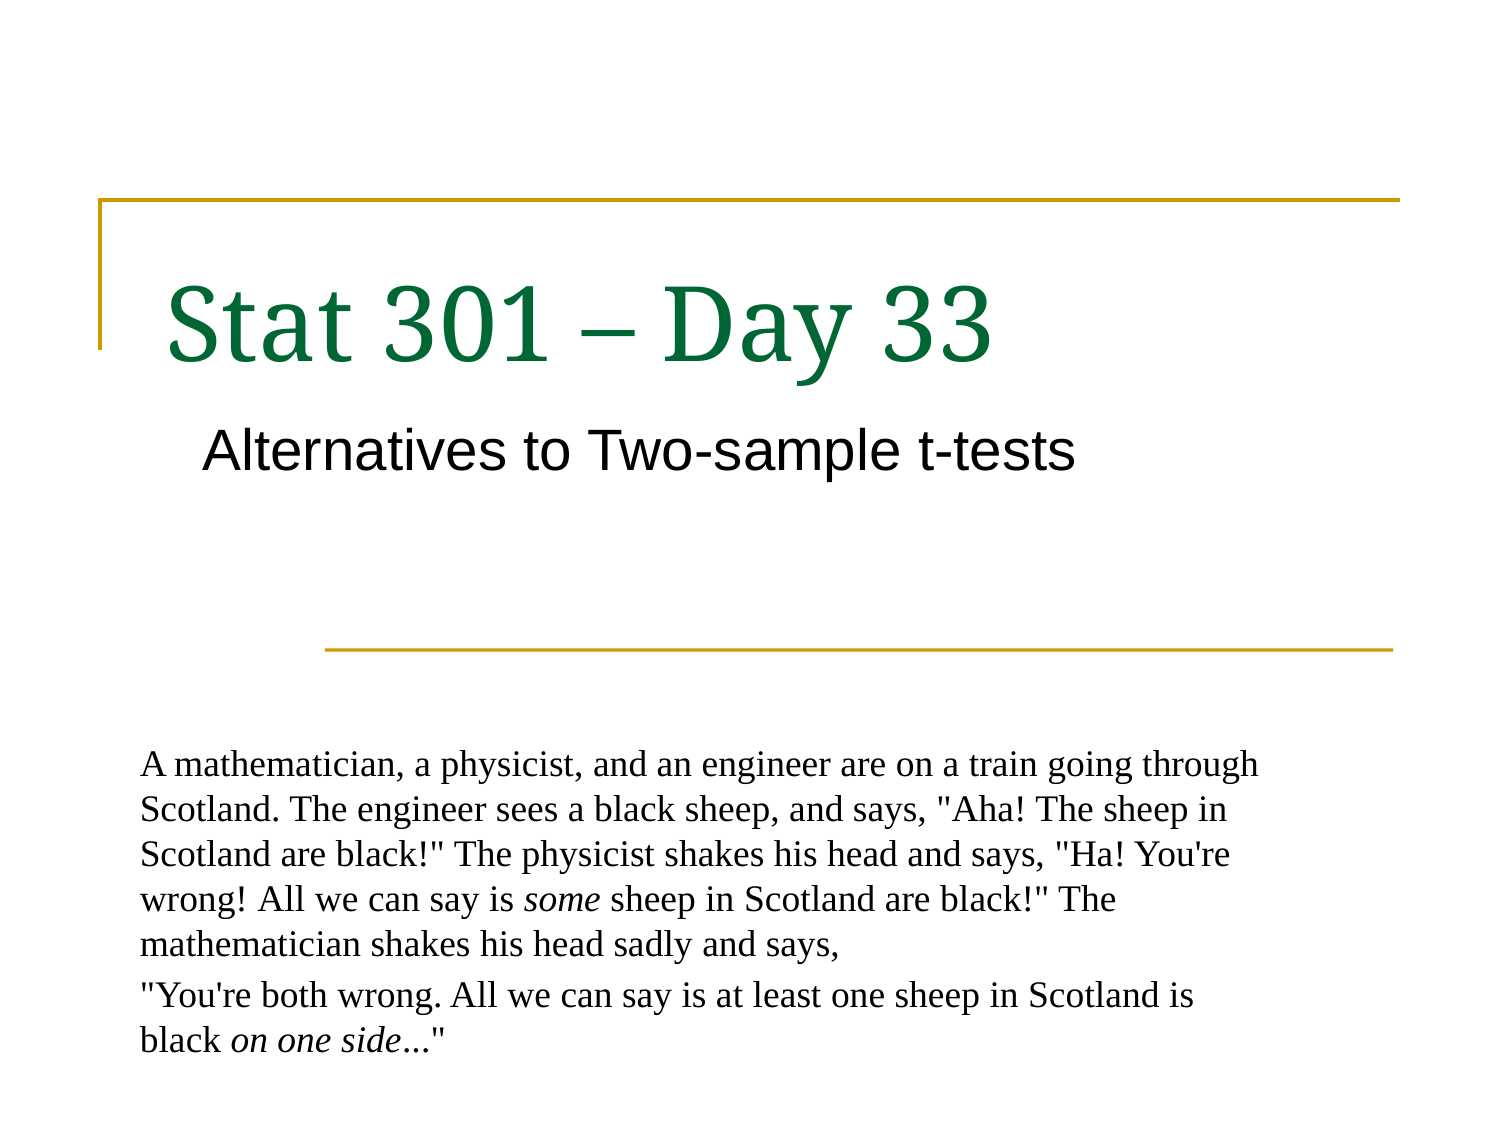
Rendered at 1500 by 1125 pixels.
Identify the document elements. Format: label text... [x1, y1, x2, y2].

text_box "You're both wrong. All we can say is at least one sheep in Scotland is black on one side..." [124, 962, 1313, 1068]
title Stat 301 – Day 33 [150, 249, 1401, 538]
subtitle Alternatives to Two-sample t-tests [187, 404, 1263, 692]
text_box A mathematician, a physicist, and an engineer are on a train going through Scotland. The engineer sees a black sheep, and says, "Aha! The sheep in Scotland are black!" The physicist shakes his head and says, "Ha! You're wrong! All we can say is some sheep in Scotland are black!" The mathematician shakes his head sadly and says, [124, 731, 1313, 962]
